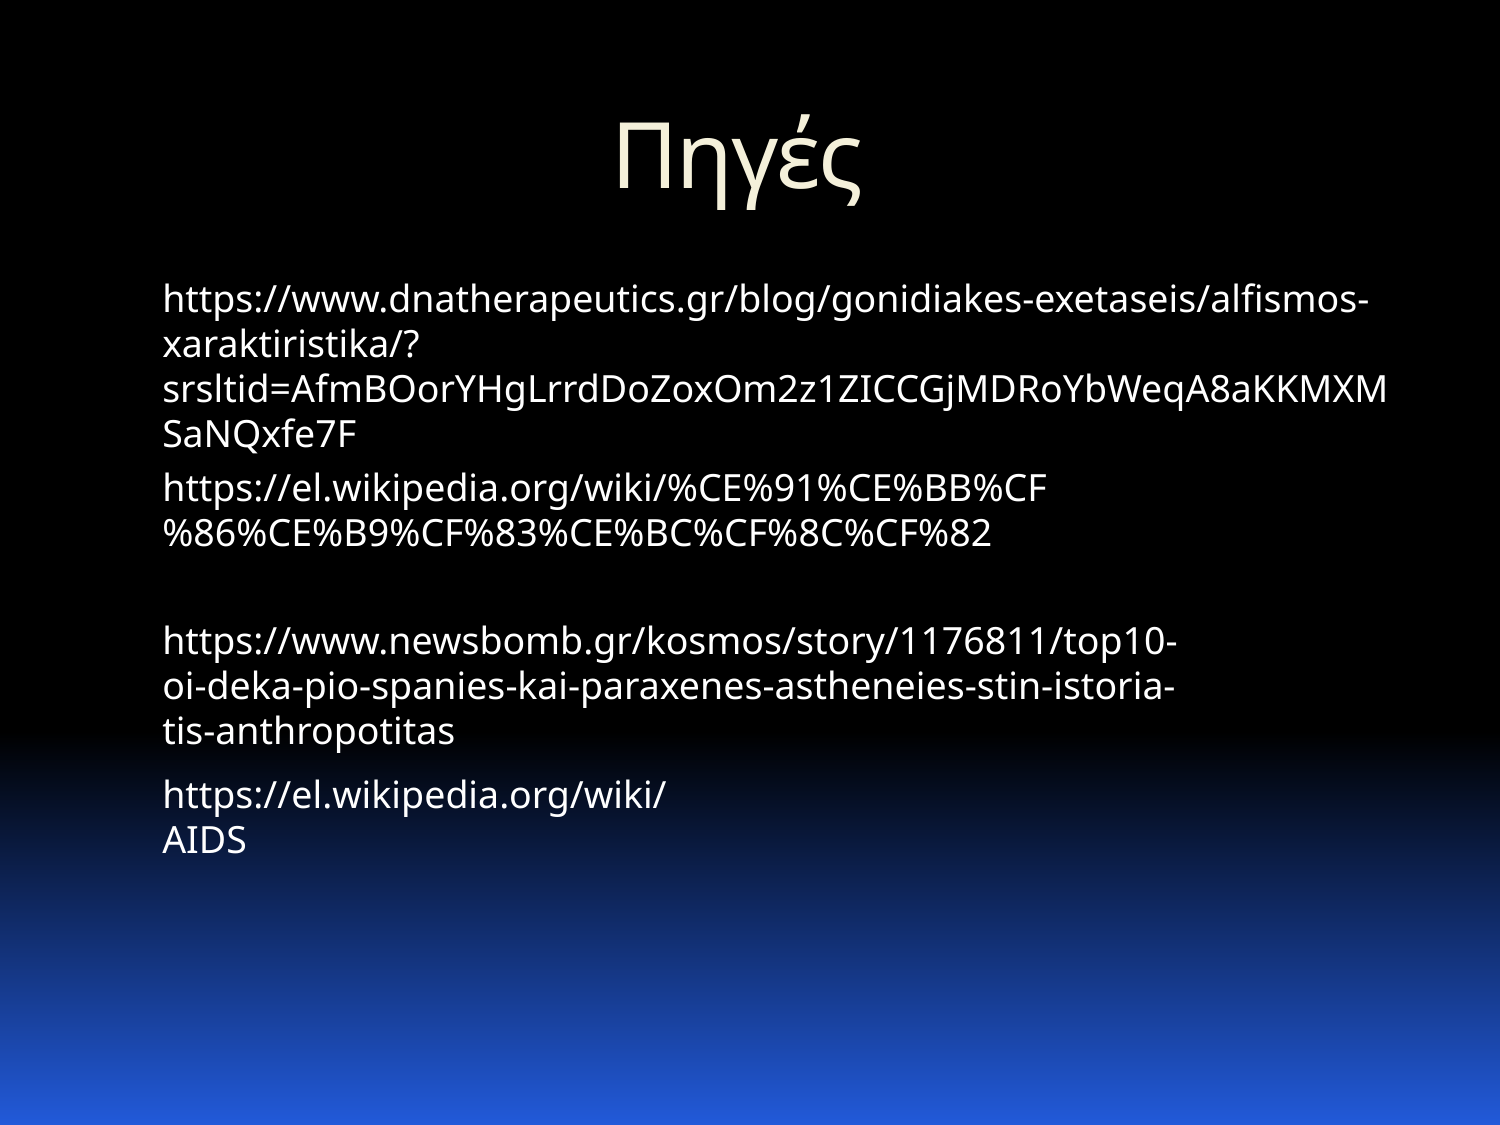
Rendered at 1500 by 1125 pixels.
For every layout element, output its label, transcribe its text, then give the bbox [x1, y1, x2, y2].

text_box https://www.dnatherapeutics.gr/blog/gonidiakes-exetaseis/alfismos-xaraktiristika/?srsltid=AfmBOorYHgLrrdDoZoxOm2z1ZICCGjMDRoYbWeqA8aKKMXMSaNQxfe7F [147, 267, 1424, 462]
text_box https://el.wikipedia.org/wiki/%CE%91%CE%BB%CF%86%CE%B9%CF%83%CE%BC%CF%8C%CF%82 [147, 456, 1114, 561]
text_box https://www.newsbomb.gr/kosmos/story/1176811/top10-oi-deka-pio-spanies-kai-paraxenes-astheneies-stin-istoria-tis-anthropotitas [147, 609, 1223, 760]
text_box https://el.wikipedia.org/wiki/AIDS [147, 763, 715, 868]
title Πηγές [100, 90, 1376, 240]
